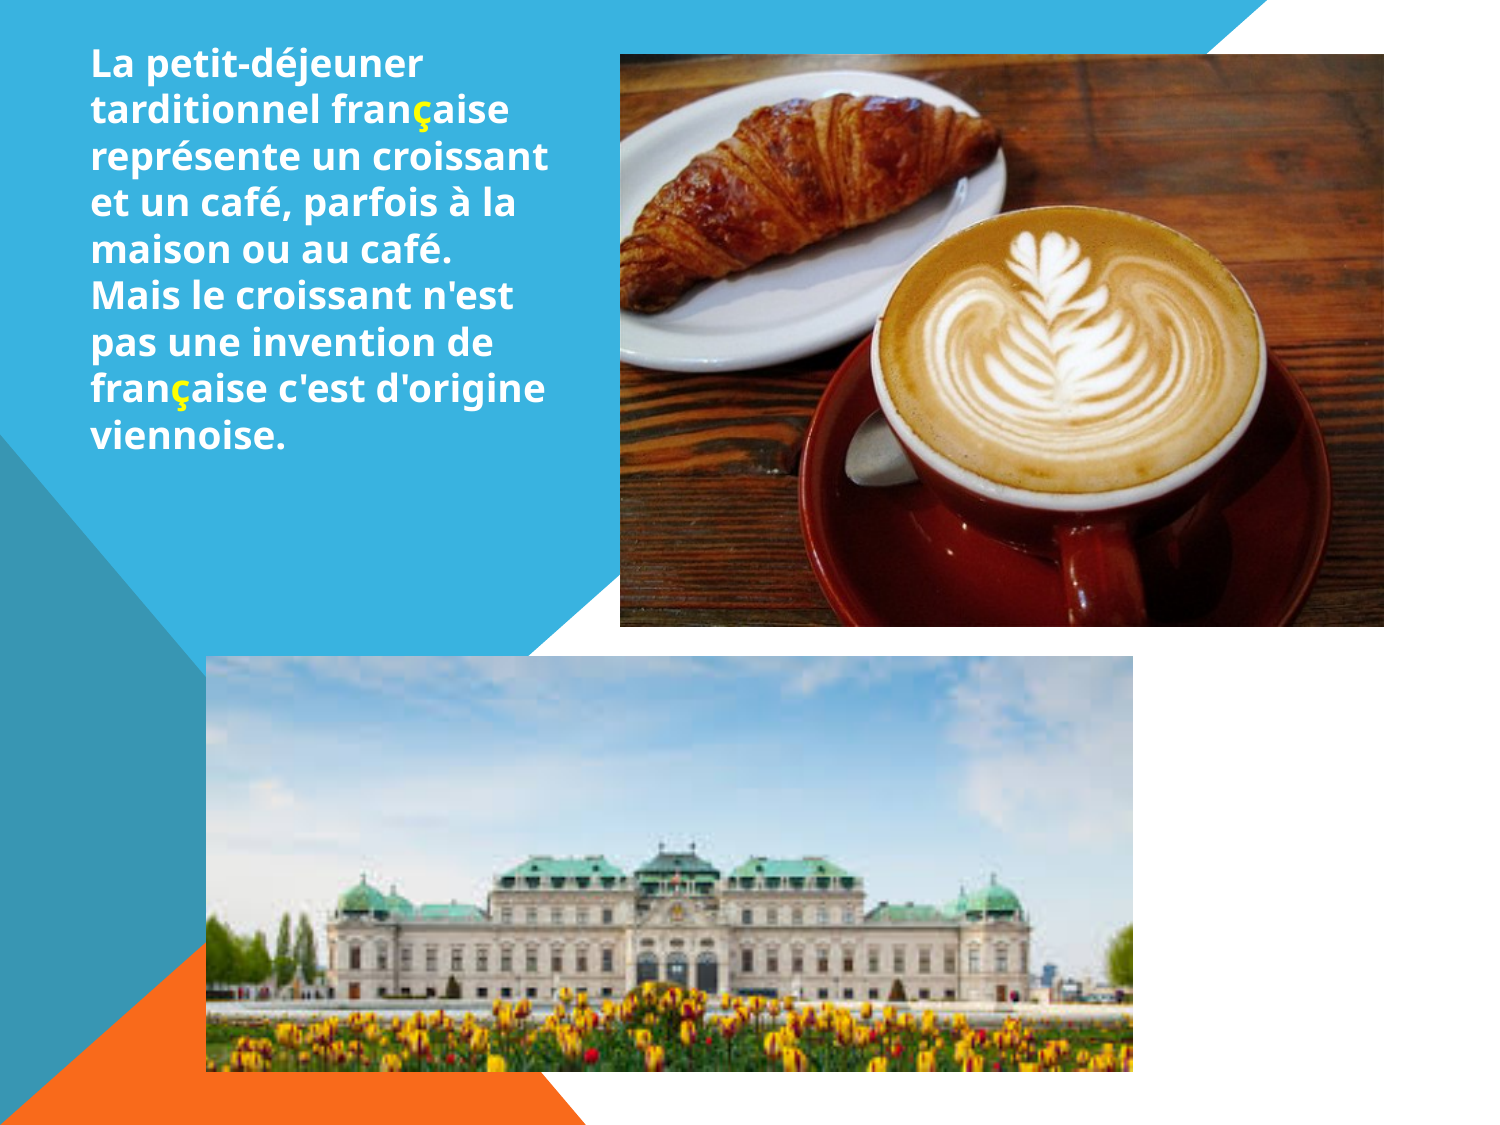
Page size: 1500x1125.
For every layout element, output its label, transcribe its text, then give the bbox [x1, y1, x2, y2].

picture [206, 656, 1133, 1072]
list La petit-déjeuner tarditionnel française représente un croissant et un café, parfois à la maison ou au café. Mais le croissant n'est pas une invention de française c'est d'origine viennoise. [75, 30, 569, 504]
picture [619, 54, 1384, 628]
